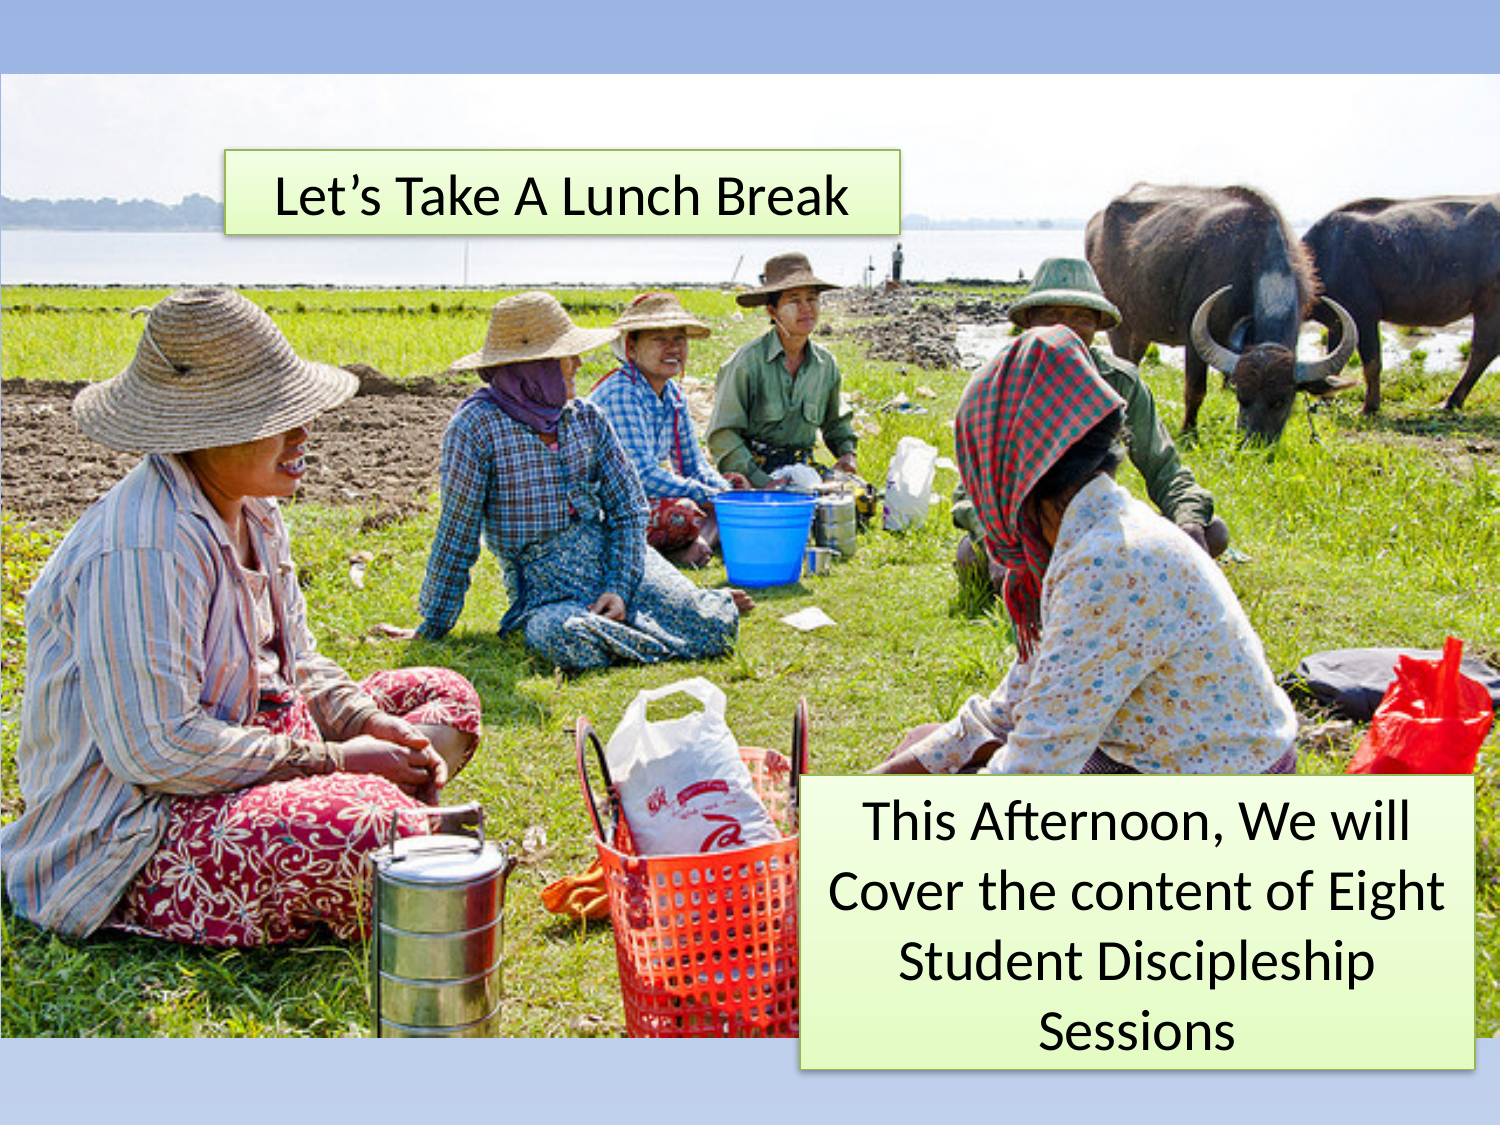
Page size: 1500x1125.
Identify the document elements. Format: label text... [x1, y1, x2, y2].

picture [0, 74, 1500, 1038]
text_box This Afternoon, We will Cover the content of Eight Student Discipleship Sessions [799, 1046, 1476, 1070]
